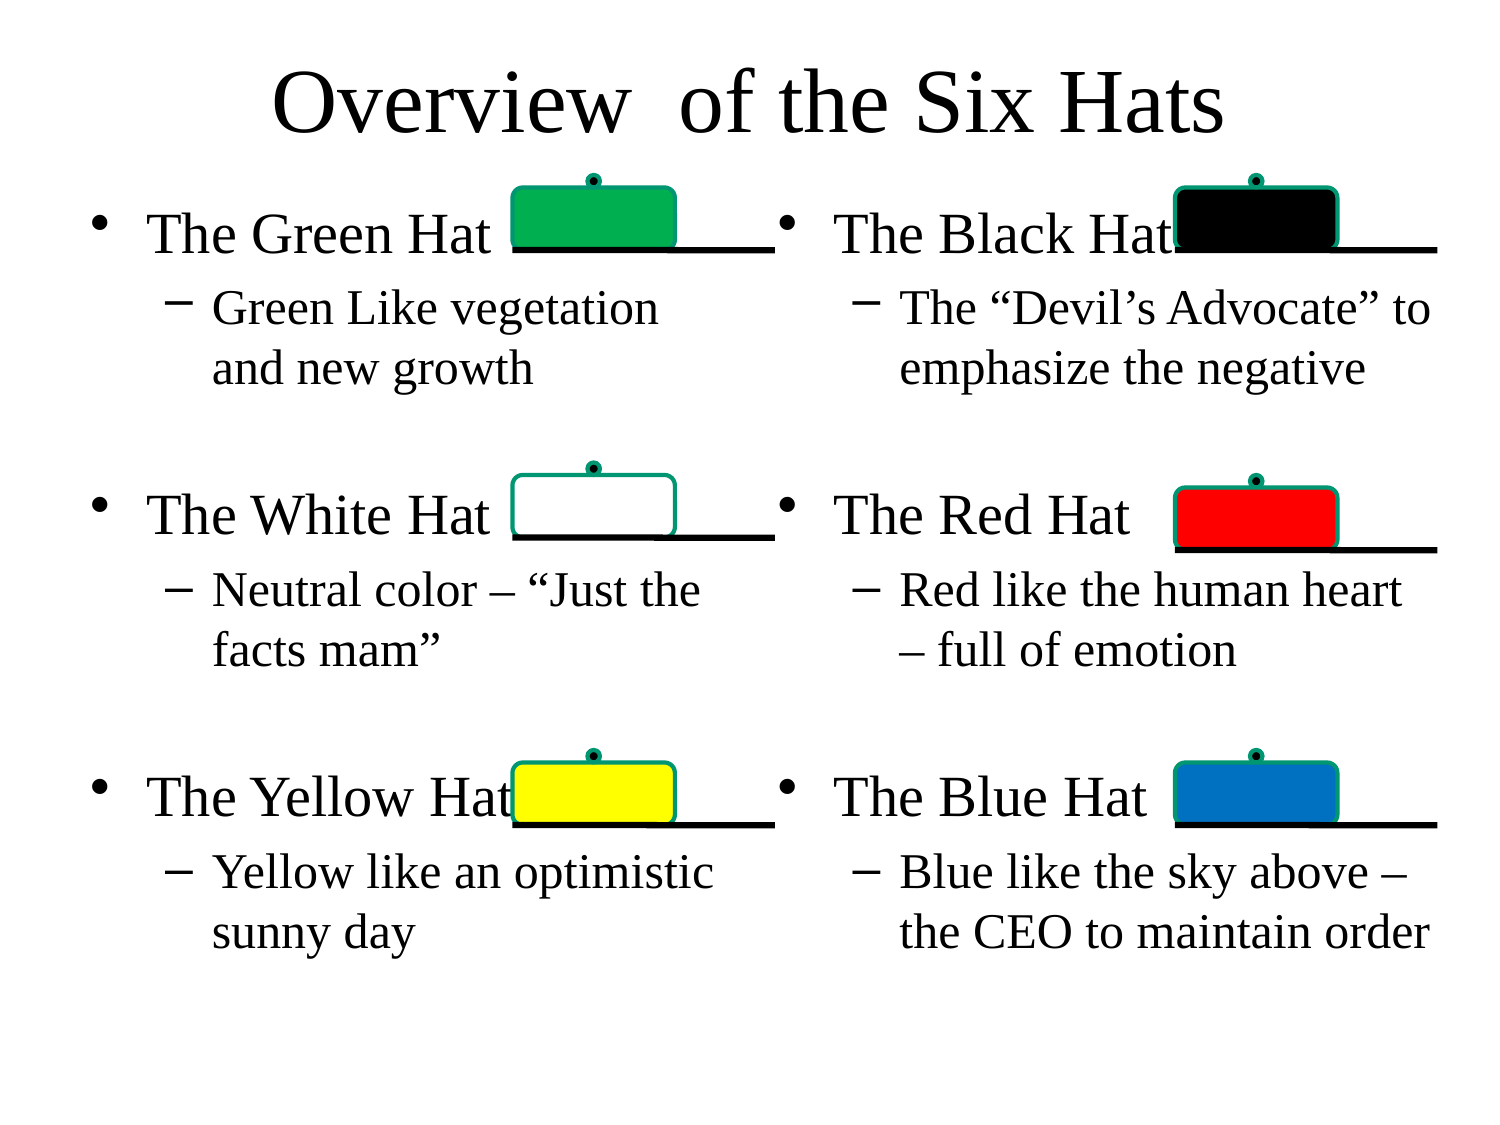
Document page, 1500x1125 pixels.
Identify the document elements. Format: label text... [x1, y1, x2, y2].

text_box [1172, 760, 1340, 822]
list The Black Hat The “Devil’s Advocate” to emphasize the negative The Red Hat Red like the human heart – full of emotion The Blue Hat Blue like the sky above – the CEO to maintain order [762, 187, 1451, 1051]
text_box [585, 172, 602, 190]
text_box [1247, 747, 1265, 765]
text_box [510, 472, 678, 534]
text_box [585, 747, 602, 765]
text_box [585, 460, 602, 478]
text_box [510, 760, 678, 822]
title Overview of the Six Hats [74, 24, 1426, 168]
text_box [510, 185, 678, 246]
list The Green Hat Green Like vegetation and new growth The White Hat Neutral color – “Just the facts mam” The Yellow Hat Yellow like an optimistic sunny day [74, 187, 738, 1051]
text_box [1247, 472, 1265, 490]
text_box [1172, 185, 1340, 246]
text_box [1172, 485, 1340, 546]
text_box [1247, 172, 1265, 190]
